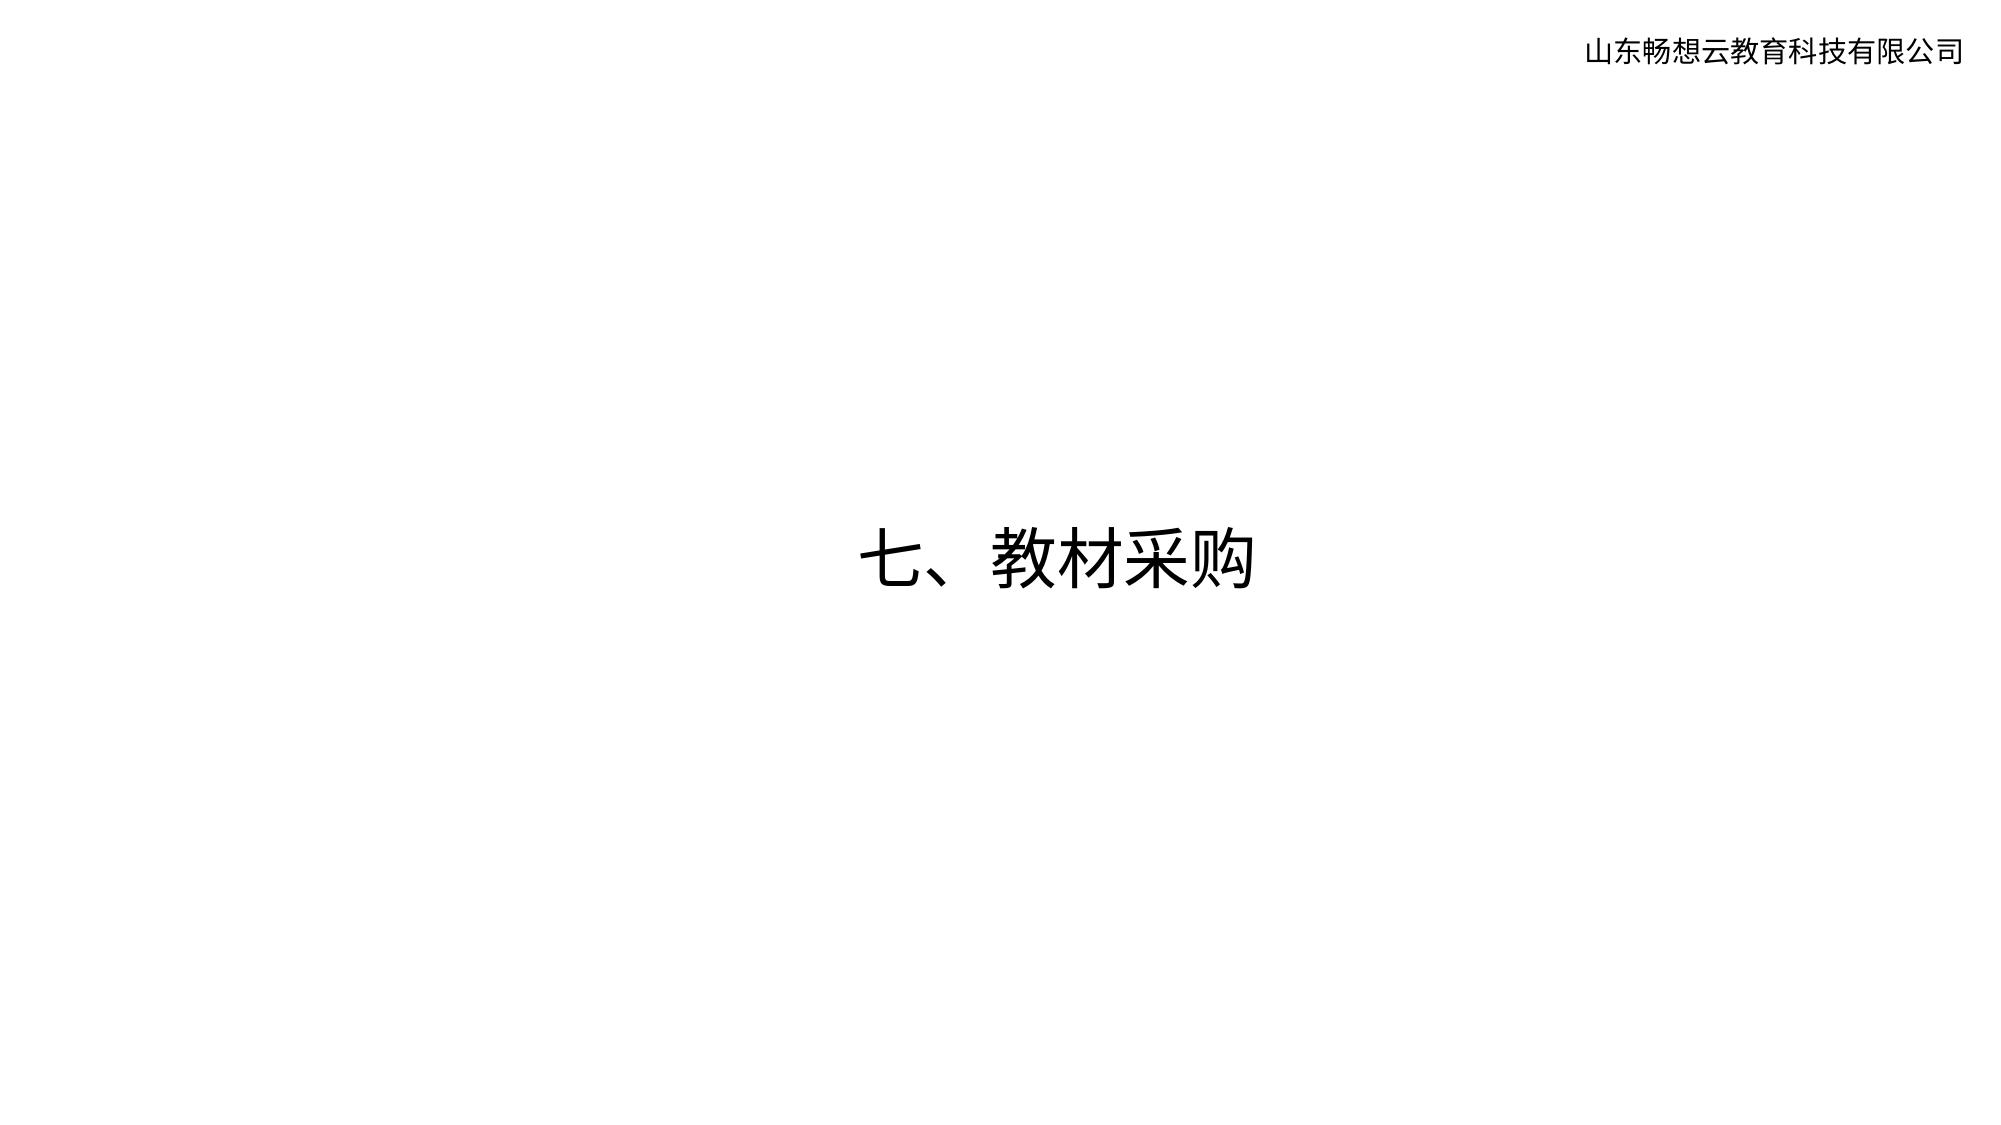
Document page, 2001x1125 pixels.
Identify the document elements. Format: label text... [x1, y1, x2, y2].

title 七、教材采购 [616, 453, 1498, 672]
text_box 山东畅想云教育科技有限公司 [1569, 25, 1980, 76]
